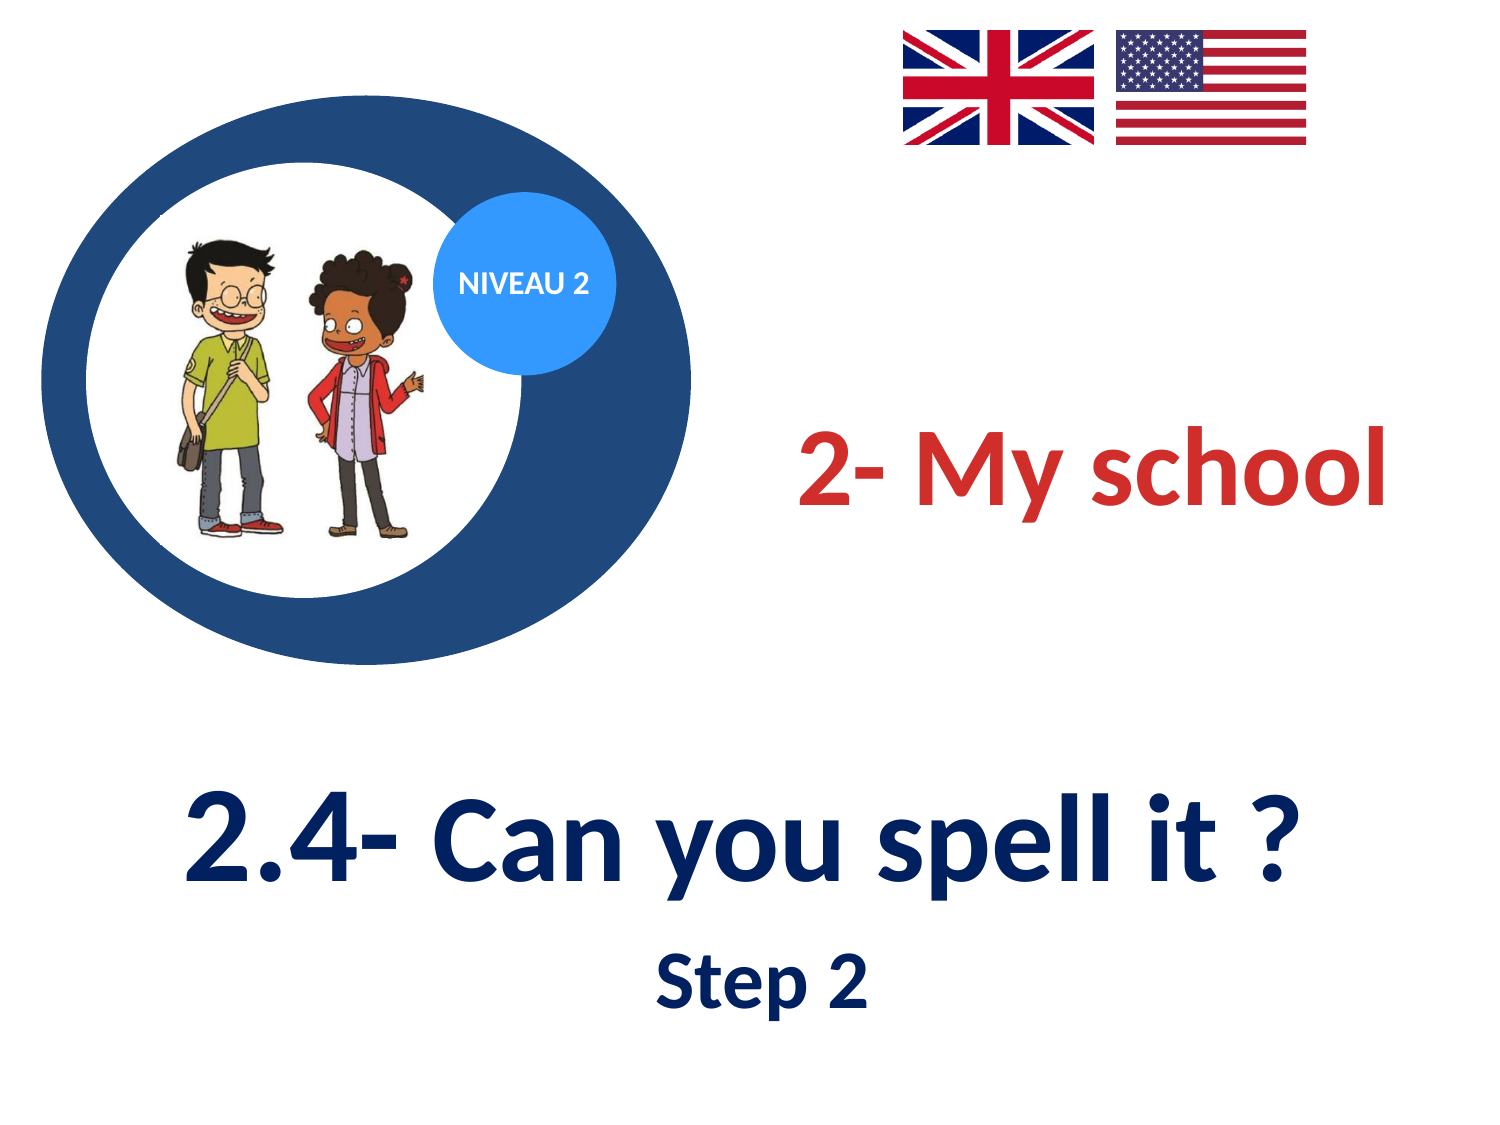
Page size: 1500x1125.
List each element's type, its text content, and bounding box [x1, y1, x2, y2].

text_box 2.4- Can you spell it ? [53, 736, 1436, 916]
picture [903, 30, 1094, 146]
text_box 2- My school [781, 385, 1407, 536]
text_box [41, 95, 692, 666]
picture [1115, 30, 1307, 146]
text_box Step 2 [71, 917, 1454, 1033]
